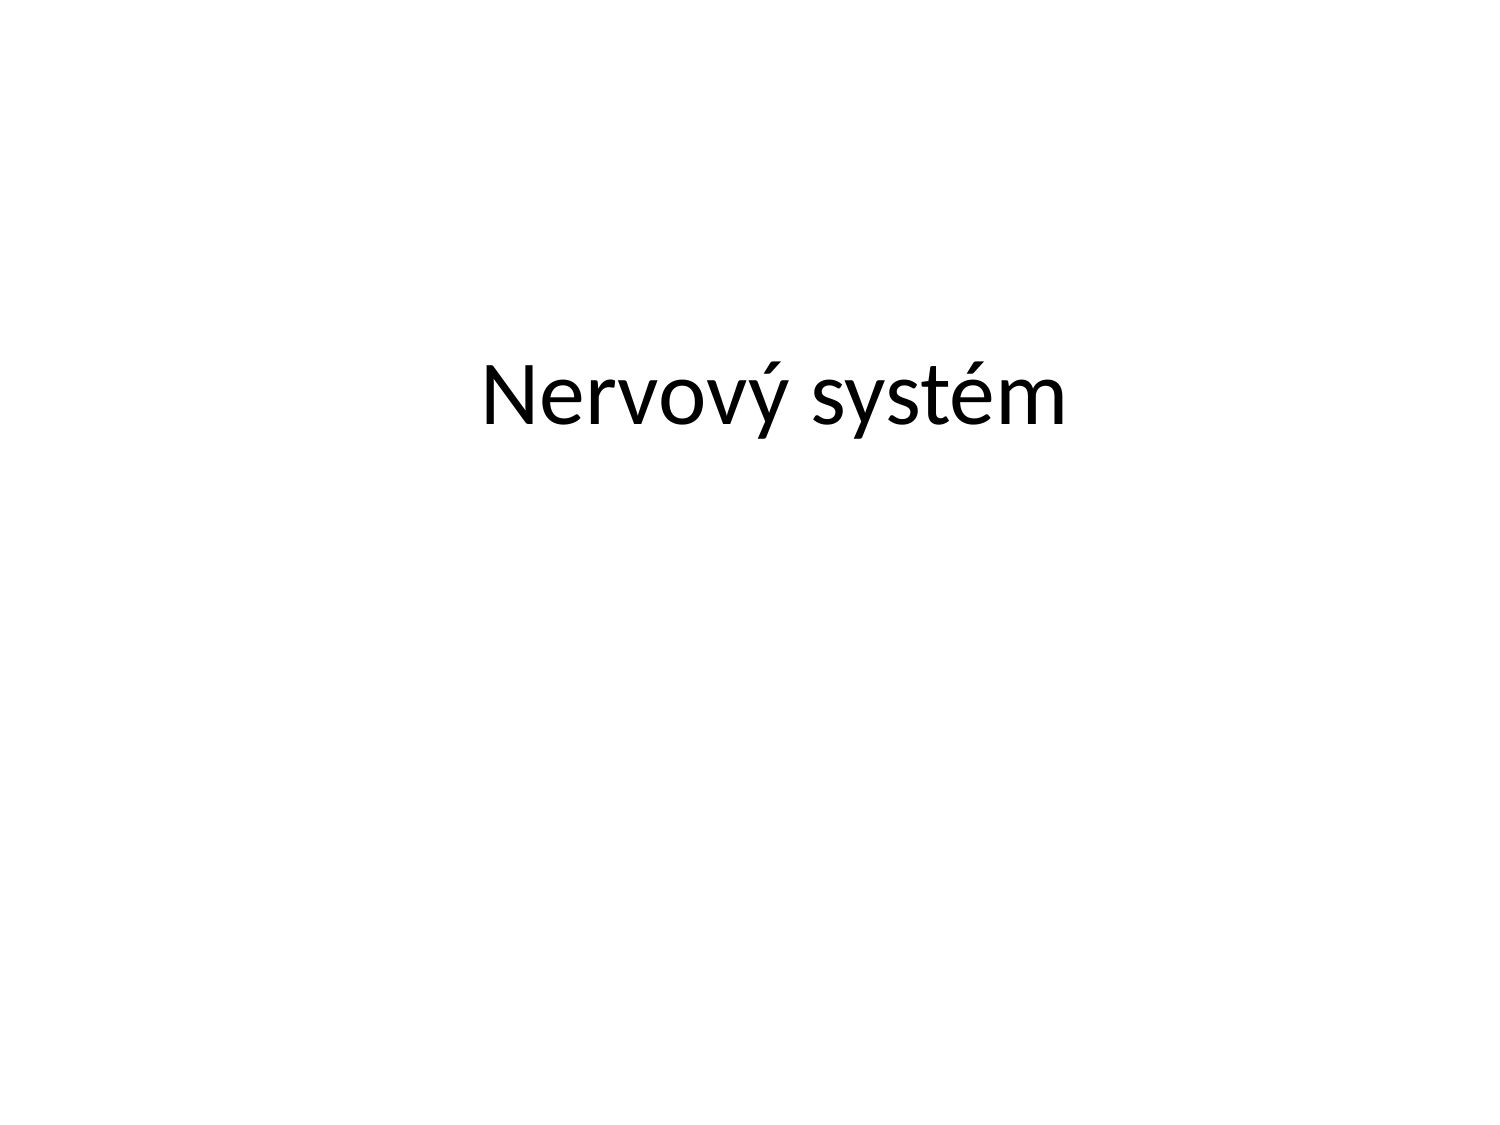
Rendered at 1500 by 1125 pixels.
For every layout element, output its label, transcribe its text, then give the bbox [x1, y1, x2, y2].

title Nervový systém [218, 101, 1331, 452]
